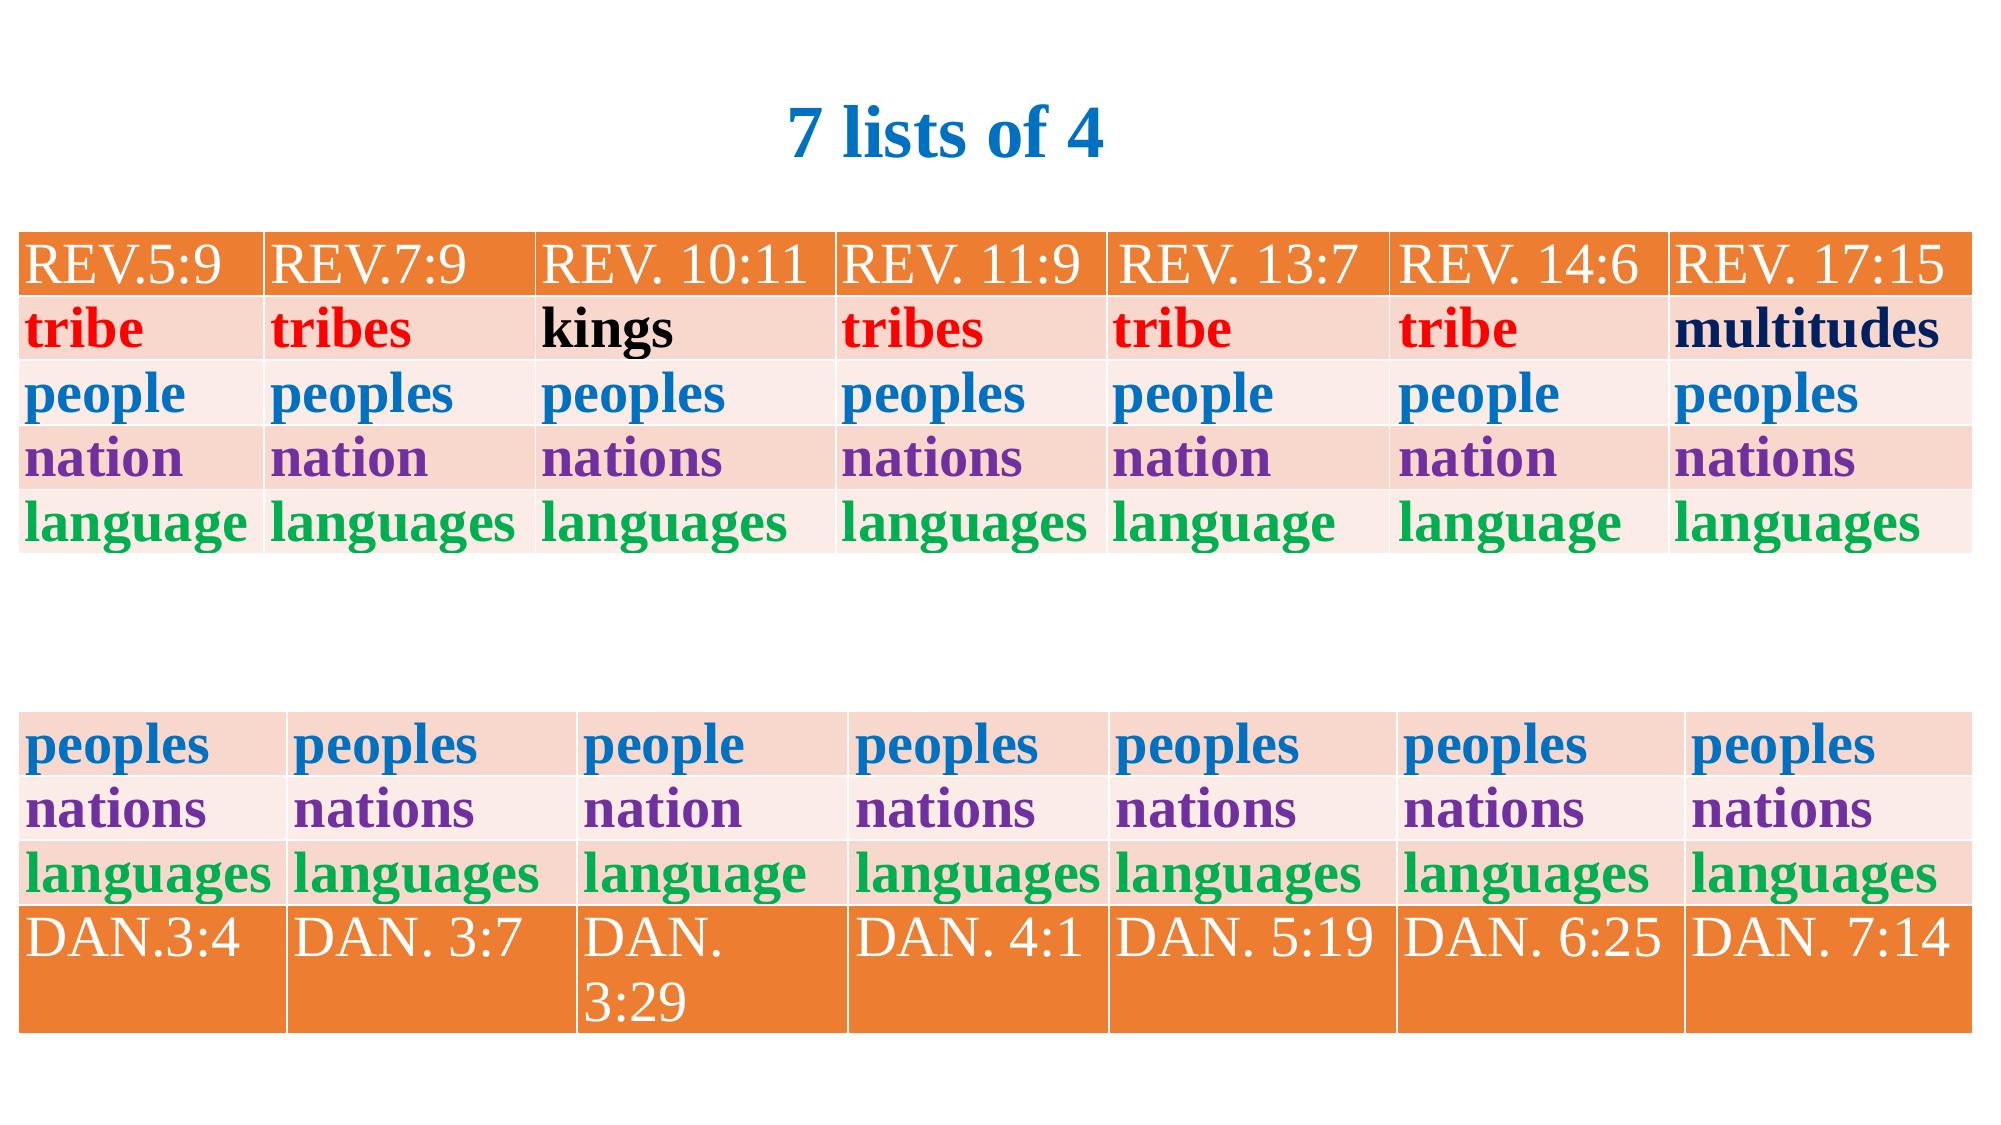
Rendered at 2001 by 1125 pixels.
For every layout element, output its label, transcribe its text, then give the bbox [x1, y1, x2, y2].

table_cell Dan. 7:14 [1686, 906, 1972, 1033]
table_cell nations [1670, 426, 1972, 489]
table_cell Dan.3:4 [19, 906, 286, 1033]
table_cell tribe [19, 297, 263, 359]
table_cell languages [849, 841, 1108, 904]
table_cell kings [536, 297, 835, 359]
table_cell Dan. 3:29 [578, 906, 847, 1033]
table_header Rev. 11:9 [837, 232, 1106, 295]
table_header people [578, 712, 847, 775]
table_cell nations [1398, 777, 1684, 839]
table_cell nations [849, 777, 1108, 839]
table_cell peoples [265, 361, 535, 424]
table_cell languages [19, 841, 286, 904]
table_header Rev. 17:15 [1670, 232, 1972, 295]
table_cell tribe [1390, 297, 1668, 359]
table_cell languages [1686, 841, 1972, 904]
table_cell multitudes [1670, 297, 1972, 359]
table_header peoples [19, 712, 286, 775]
table_cell Dan. 3:7 [288, 906, 576, 1033]
table_header peoples [1110, 712, 1396, 775]
table_cell peoples [536, 361, 835, 424]
table_header Rev. 13:7 [1108, 232, 1389, 295]
table_cell languages [1398, 841, 1684, 904]
table_cell nations [837, 426, 1106, 489]
table_header Rev.7:9 [265, 232, 535, 295]
table_header peoples [1686, 712, 1972, 775]
table_header peoples [288, 712, 576, 775]
table_cell Dan. 6:25 [1398, 906, 1684, 1033]
table_cell peoples [1670, 361, 1972, 424]
table_cell language [578, 841, 847, 904]
table_cell nations [19, 777, 286, 839]
table_header Rev.5:9 [19, 232, 263, 295]
table_cell Dan. 5:19 [1110, 906, 1396, 1033]
table_header peoples [849, 712, 1108, 775]
table_cell peoples [837, 361, 1106, 424]
table_cell tribe [1108, 297, 1389, 359]
table_cell Dan. 4:1 [849, 906, 1108, 1033]
table_cell people [1108, 361, 1389, 424]
table_cell people [19, 361, 263, 424]
table_header Rev. 14:6 [1390, 232, 1668, 295]
table_cell nations [1110, 777, 1396, 839]
table_cell languages [1670, 490, 1972, 553]
table_header Rev. 10:11 [536, 232, 835, 295]
table_cell language [19, 490, 263, 553]
table_cell nations [288, 777, 576, 839]
table_header peoples [1398, 712, 1684, 775]
table_cell language [1108, 490, 1389, 553]
table_cell nation [1108, 426, 1389, 489]
table_cell language [1390, 490, 1668, 553]
table_cell nations [536, 426, 835, 489]
table_cell nations [1686, 777, 1972, 839]
table_cell nation [265, 426, 535, 489]
table_cell languages [265, 490, 535, 553]
table_cell tribes [265, 297, 535, 359]
table_cell nation [1390, 426, 1668, 489]
table_cell languages [837, 490, 1106, 553]
table_cell languages [288, 841, 576, 904]
table_cell languages [536, 490, 835, 553]
table_cell people [1390, 361, 1668, 424]
text_box 7 lists of 4 [771, 74, 1120, 180]
table_cell languages [1110, 841, 1396, 904]
table_cell nation [19, 426, 263, 489]
table_cell nation [578, 777, 847, 839]
table_cell tribes [837, 297, 1106, 359]
